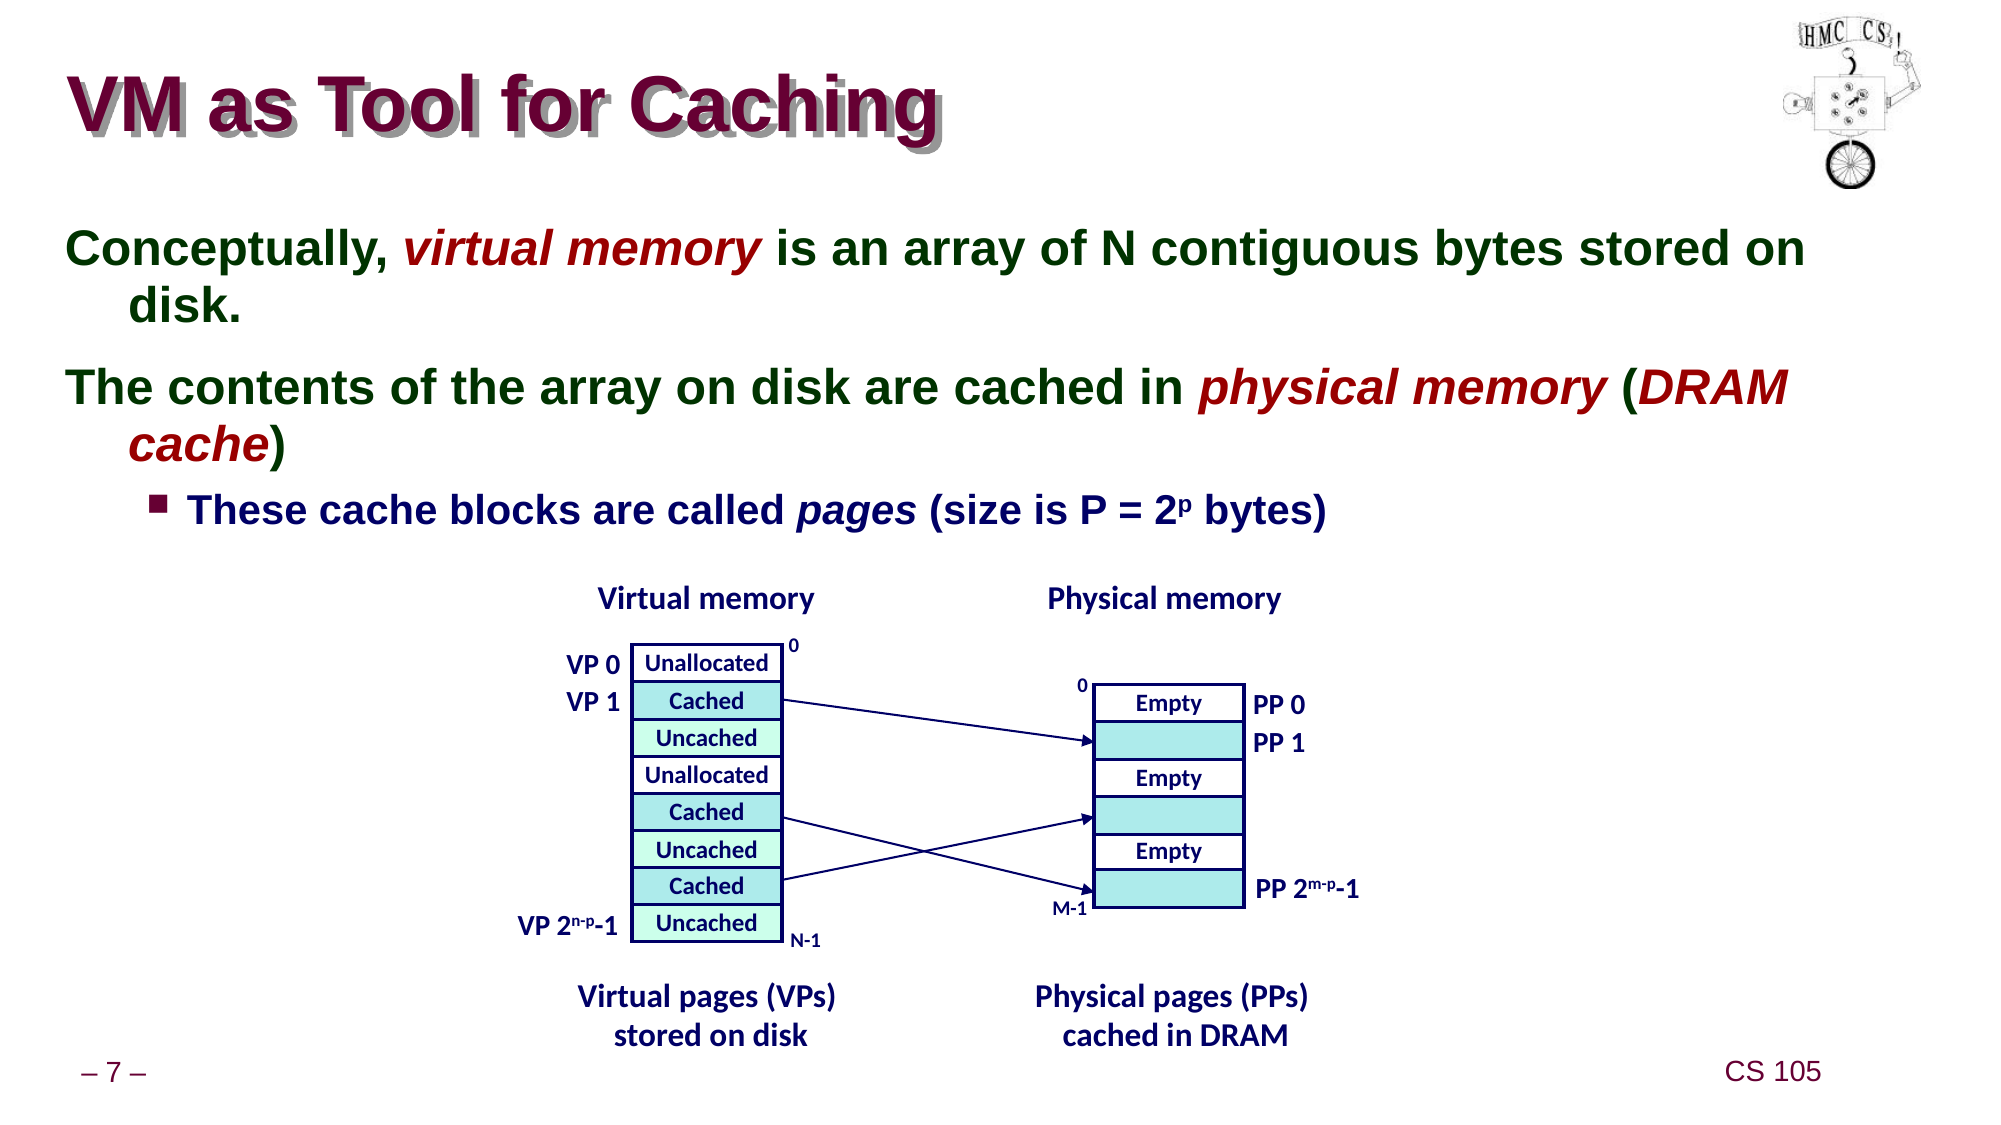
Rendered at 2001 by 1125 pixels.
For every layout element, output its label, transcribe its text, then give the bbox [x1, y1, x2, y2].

text_box Cached [632, 793, 782, 830]
list Conceptually, virtual memory is an array of N contiguous bytes stored on disk. The contents of the array on disk are cached in physical memory (DRAM cache) These cache blocks are called pages (size is P = 2p bytes) [50, 212, 1867, 1070]
text_box [1093, 870, 1240, 908]
text_box M-1 [1037, 888, 1103, 929]
text_box PP 1 [1238, 717, 1321, 767]
text_box [1093, 796, 1244, 835]
text_box [781, 699, 1095, 747]
text_box Unallocated [632, 756, 782, 793]
text_box Uncached [632, 719, 782, 756]
text_box Physical memory [1032, 574, 1297, 625]
text_box PP 0 [1238, 679, 1321, 717]
text_box Empty [1093, 759, 1244, 796]
text_box Physical pages (PPs) cached in DRAM [1020, 968, 1332, 1062]
text_box VP 0 [551, 642, 636, 679]
text_box Uncached [634, 905, 782, 942]
text_box Virtual memory [582, 574, 831, 625]
text_box Empty [1093, 684, 1238, 721]
text_box [781, 813, 1095, 881]
text_box [1082, 883, 1090, 888]
text_box VP 2n-p-1 [502, 903, 634, 949]
text_box [1093, 721, 1238, 759]
text_box 0 [1062, 665, 1103, 706]
text_box PP 2m-p-1 [1240, 866, 1375, 912]
text_box Unallocated [632, 644, 782, 681]
text_box Virtual pages (VPs) stored on disk [562, 968, 860, 1062]
text_box Cached [632, 681, 782, 719]
text_box Cached [632, 867, 782, 905]
text_box N-1 [775, 920, 836, 960]
text_box Empty [1093, 835, 1244, 870]
picture [1783, 12, 1921, 189]
title VM as Tool for Caching [66, 37, 1700, 175]
text_box Uncached [632, 830, 782, 867]
text_box 0 [773, 625, 815, 665]
text_box VP 1 [551, 679, 632, 726]
